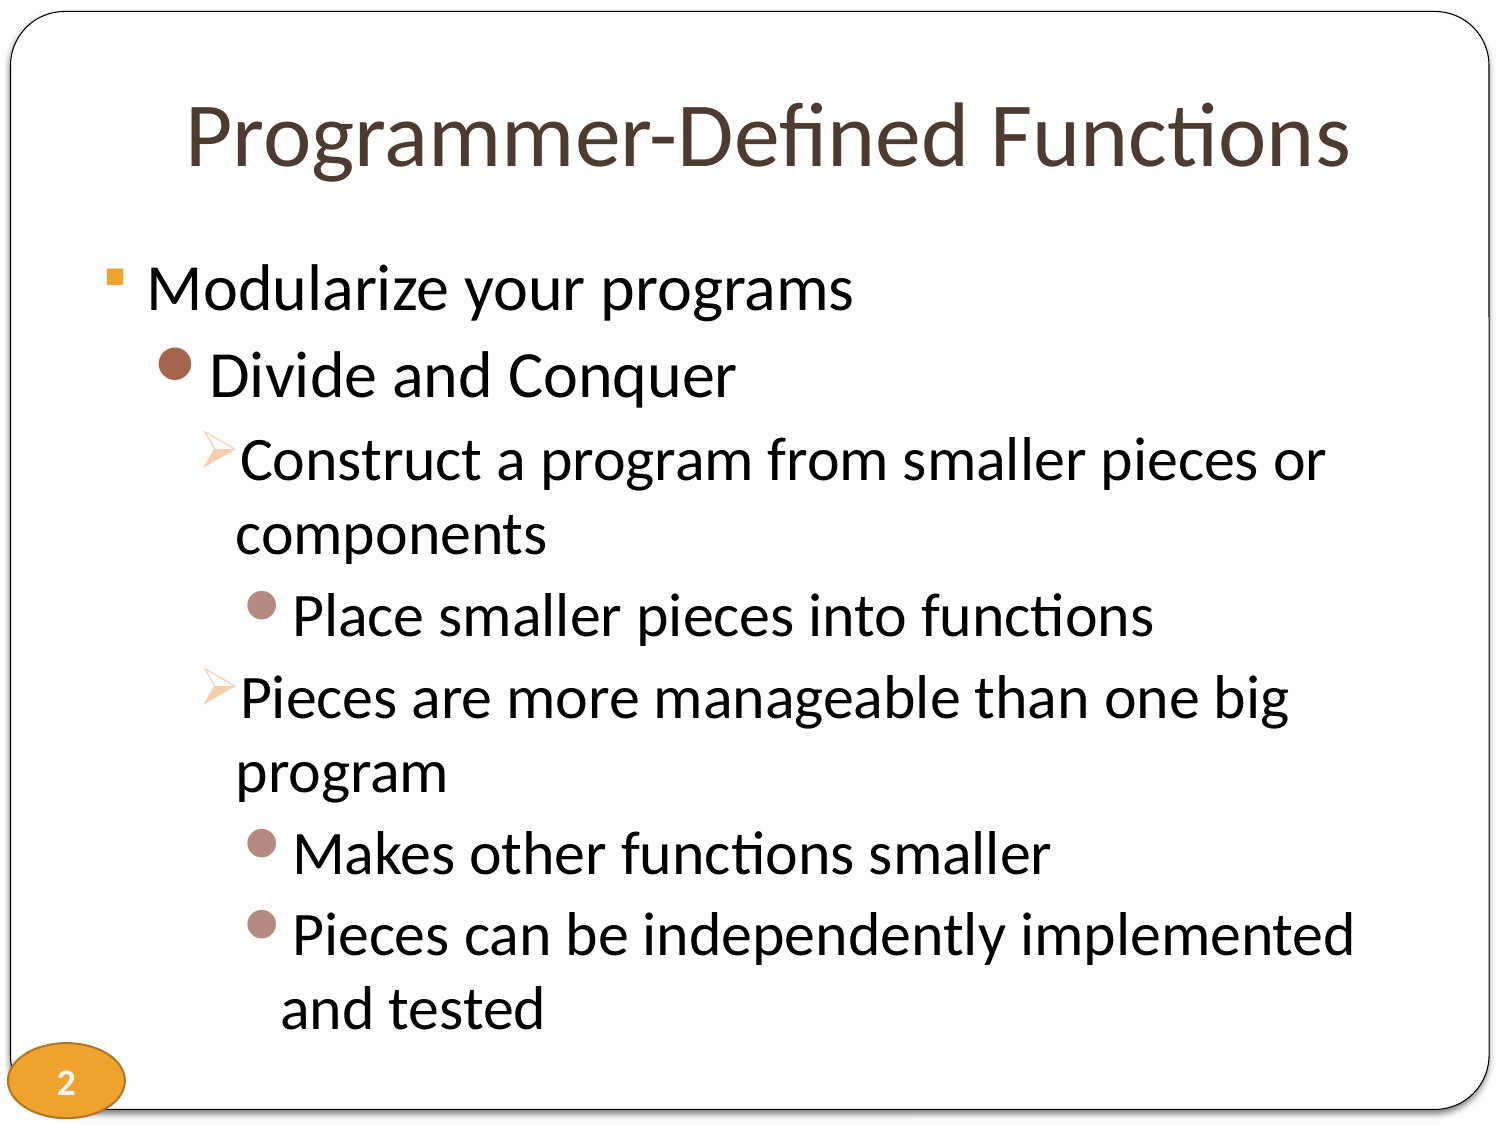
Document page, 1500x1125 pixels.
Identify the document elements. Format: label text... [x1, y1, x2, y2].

title Programmer-Defined Functions [112, 45, 1425, 200]
list Modularize your programs Divide and Conquer Construct a program from smaller pieces or components Place smaller pieces into functions Pieces are more manageable than one big program Makes other functions smaller Pieces can be independently implemented and tested [87, 237, 1425, 1050]
